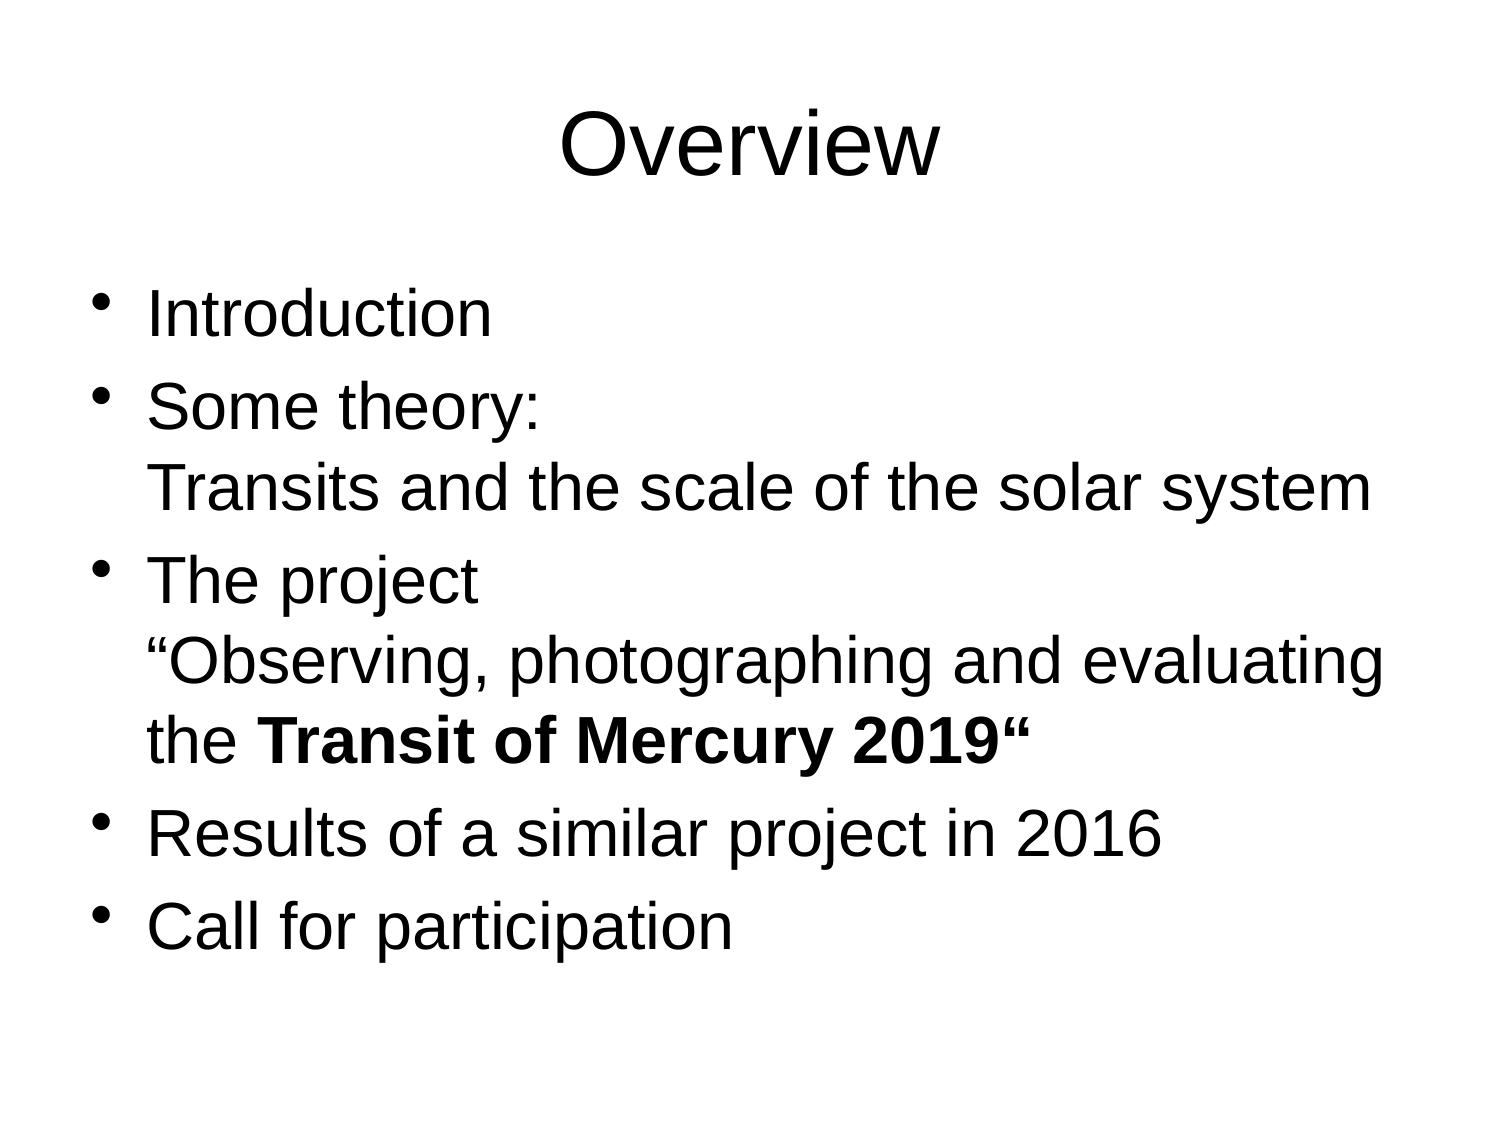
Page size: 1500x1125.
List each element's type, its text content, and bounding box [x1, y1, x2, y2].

list Introduction Some theory: Transits and the scale of the solar system The project “Observing, photographing and evaluating the Transit of Mercury 2019“ Results of a similar project in 2016 Call for participation [75, 262, 1425, 1005]
title Overview [75, 45, 1425, 233]
